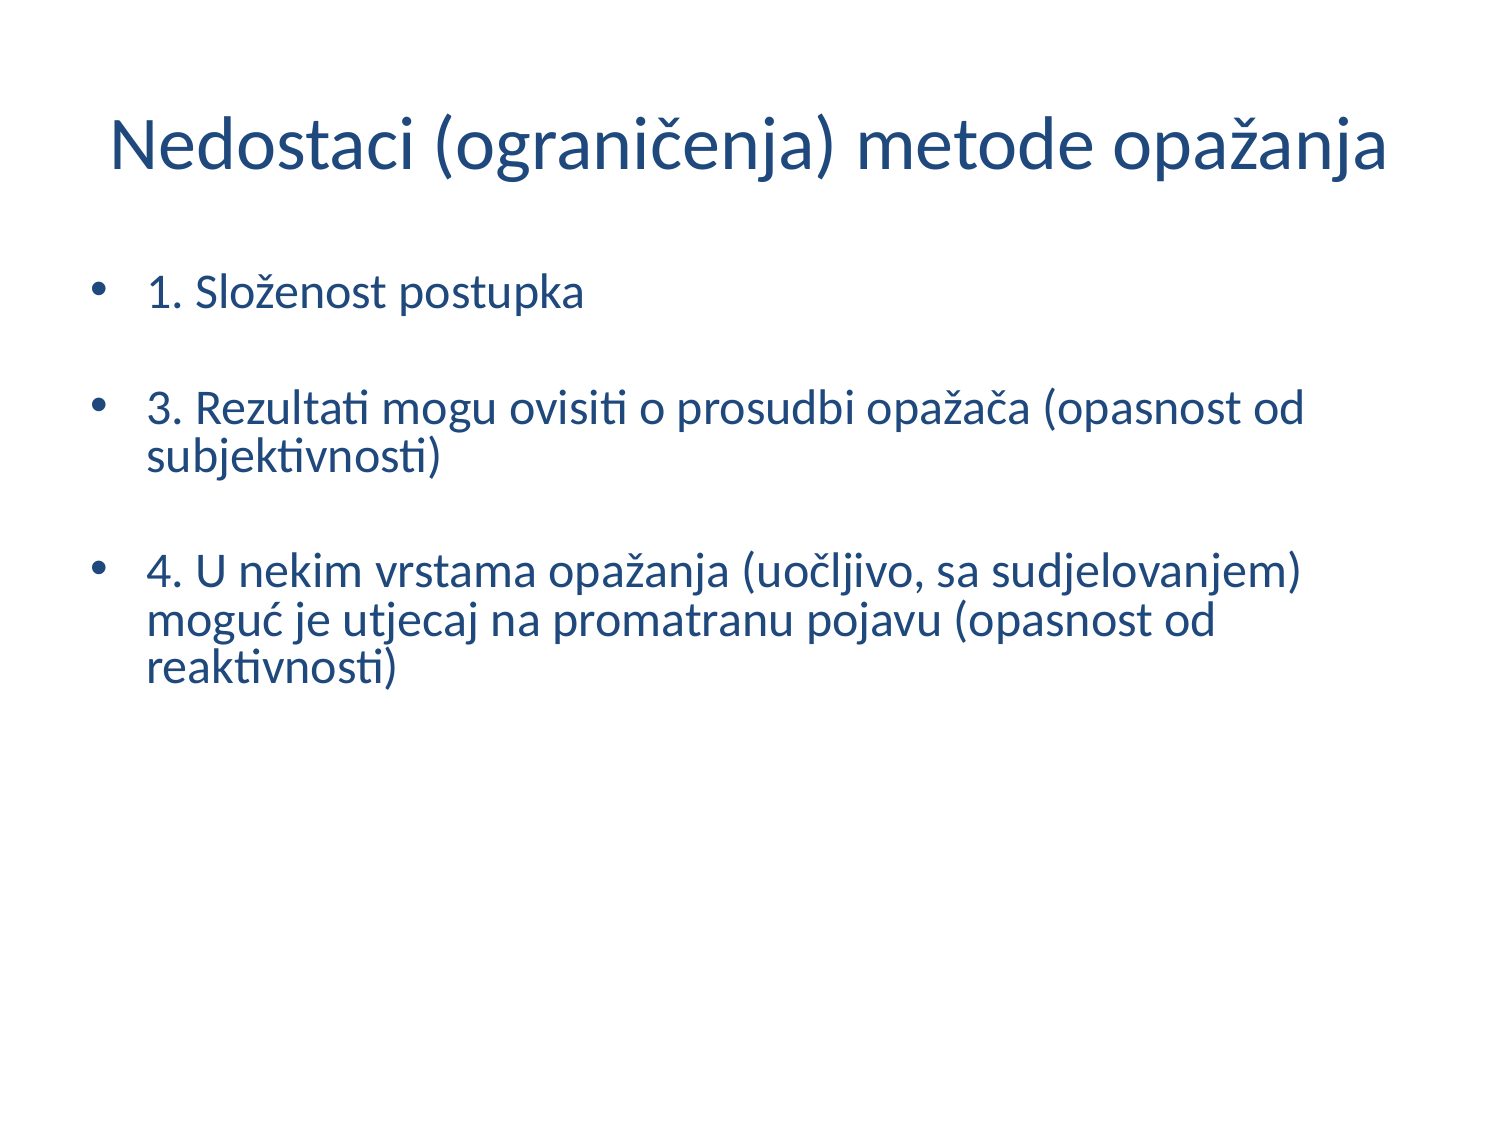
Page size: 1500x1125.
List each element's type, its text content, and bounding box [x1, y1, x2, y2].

list 1. Složenost postupka 3. Rezultati mogu ovisiti o prosudbi opažača (opasnost od subjektivnosti) 4. U nekim vrstama opažanja (uočljivo, sa sudjelovanjem) moguć je utjecaj na promatranu pojavu (opasnost od reaktivnosti) [75, 262, 1438, 1075]
title Nedostaci (ograničenja) metode opažanja [75, 45, 1425, 233]
